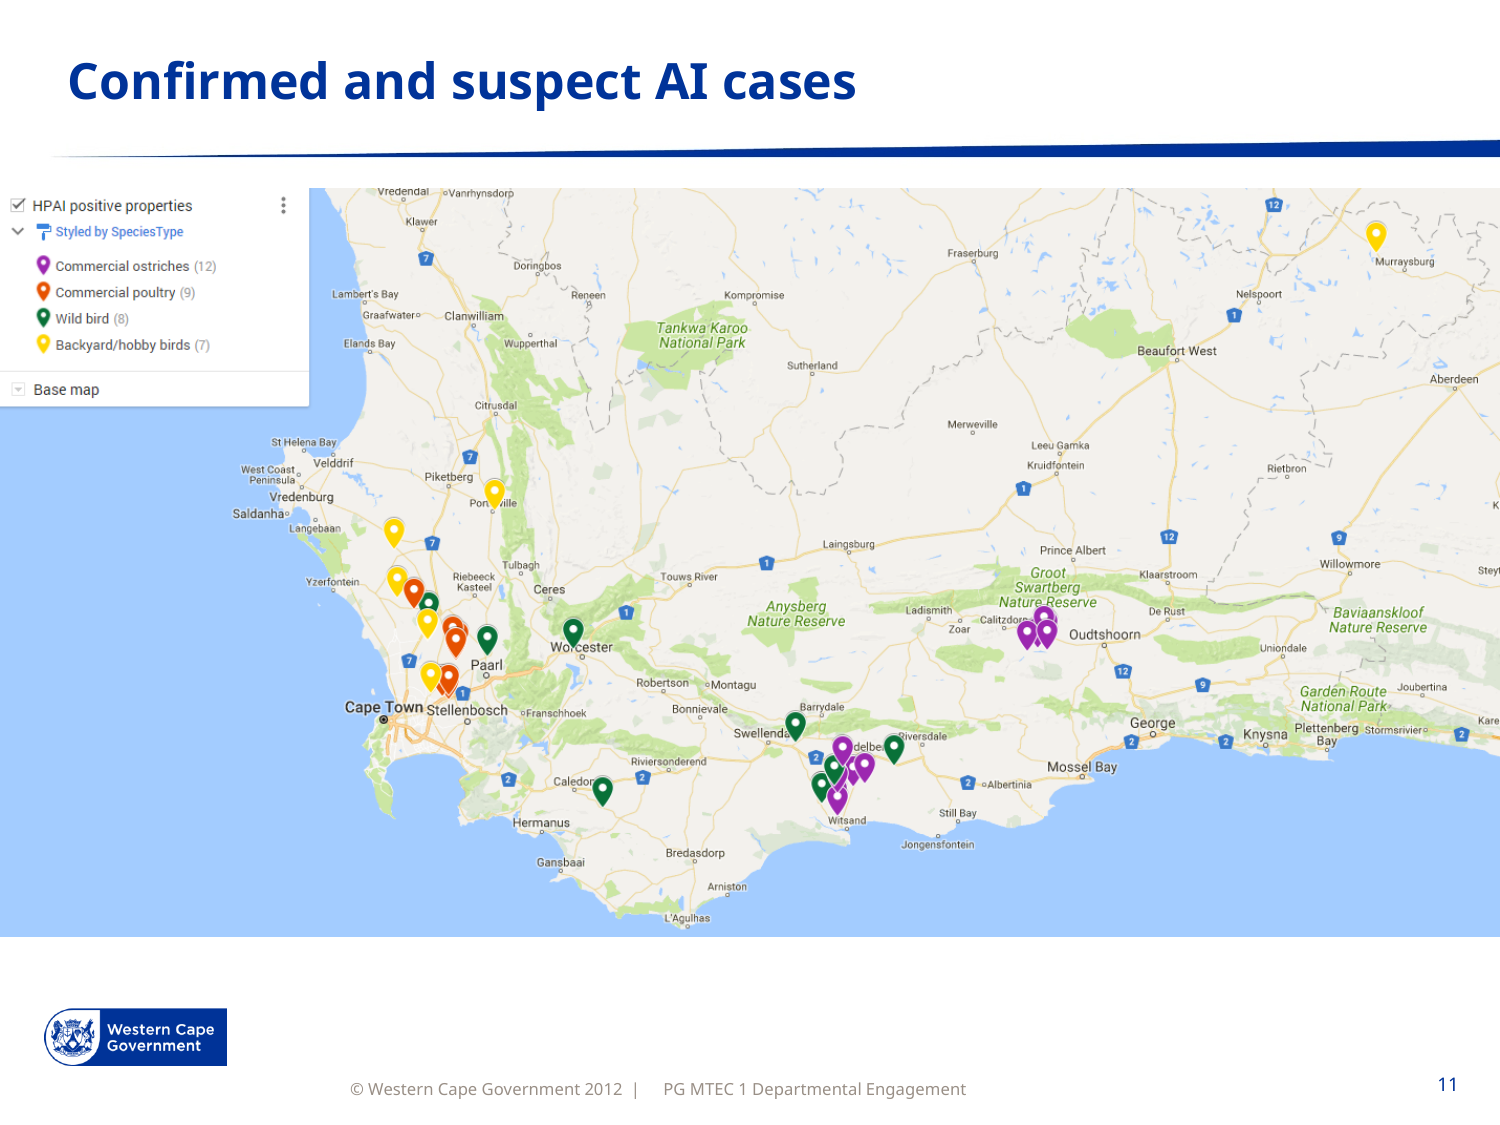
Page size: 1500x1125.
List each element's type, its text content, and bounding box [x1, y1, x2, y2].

picture [0, 121, 1500, 184]
picture [0, 188, 1500, 937]
footer PG MTEC 1 Departmental Engagement [663, 1061, 1343, 1099]
slide_number 11 [1374, 1061, 1459, 1099]
text_box Confirmed and suspect AI cases [53, 42, 1365, 118]
picture [44, 1008, 227, 1066]
